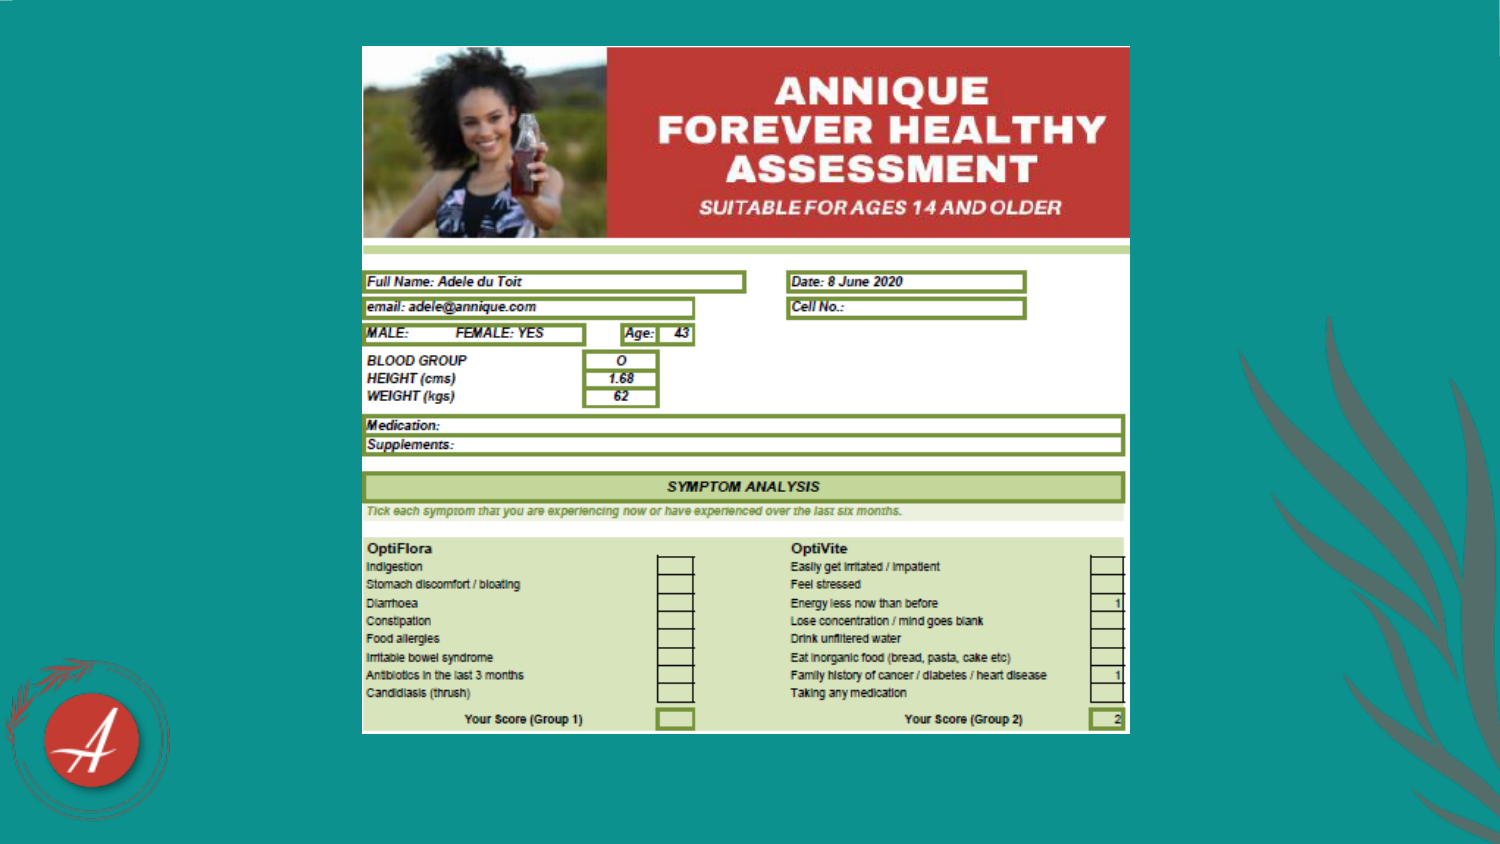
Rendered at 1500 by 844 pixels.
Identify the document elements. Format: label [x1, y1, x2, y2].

picture [0, 46, 1500, 844]
text_box [0, 656, 193, 844]
